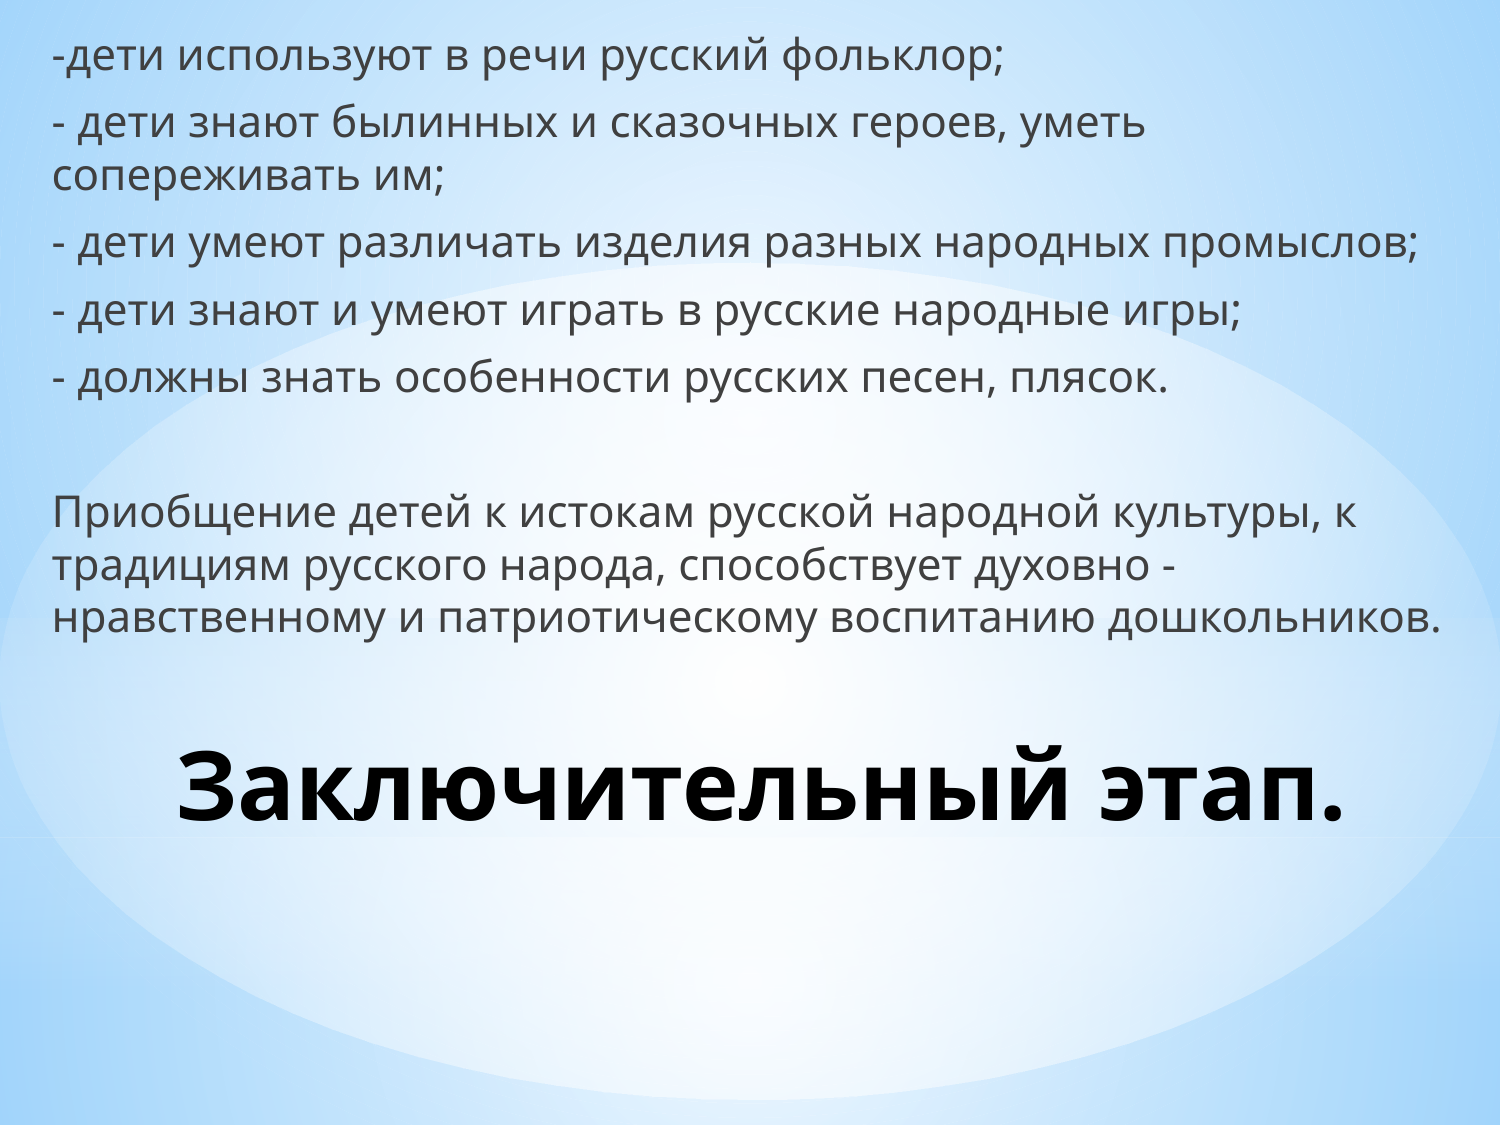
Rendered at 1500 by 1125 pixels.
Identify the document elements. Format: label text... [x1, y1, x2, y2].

list -дети используют в речи русский фольклор; - дети знают былинных и сказочных героев, уметь сопереживать им; - дети умеют различать изделия разных народных промыслов; - дети знают и умеют играть в русские народные игры; - должны знать особенности русских песен, плясок. Приобщение детей к истокам русской народной культуры, к традициям русского народа, способствует духовно - нравственному и патриотическому воспитанию дошкольников. [29, 19, 1471, 728]
title Заключительный этап. [64, 728, 1363, 905]
